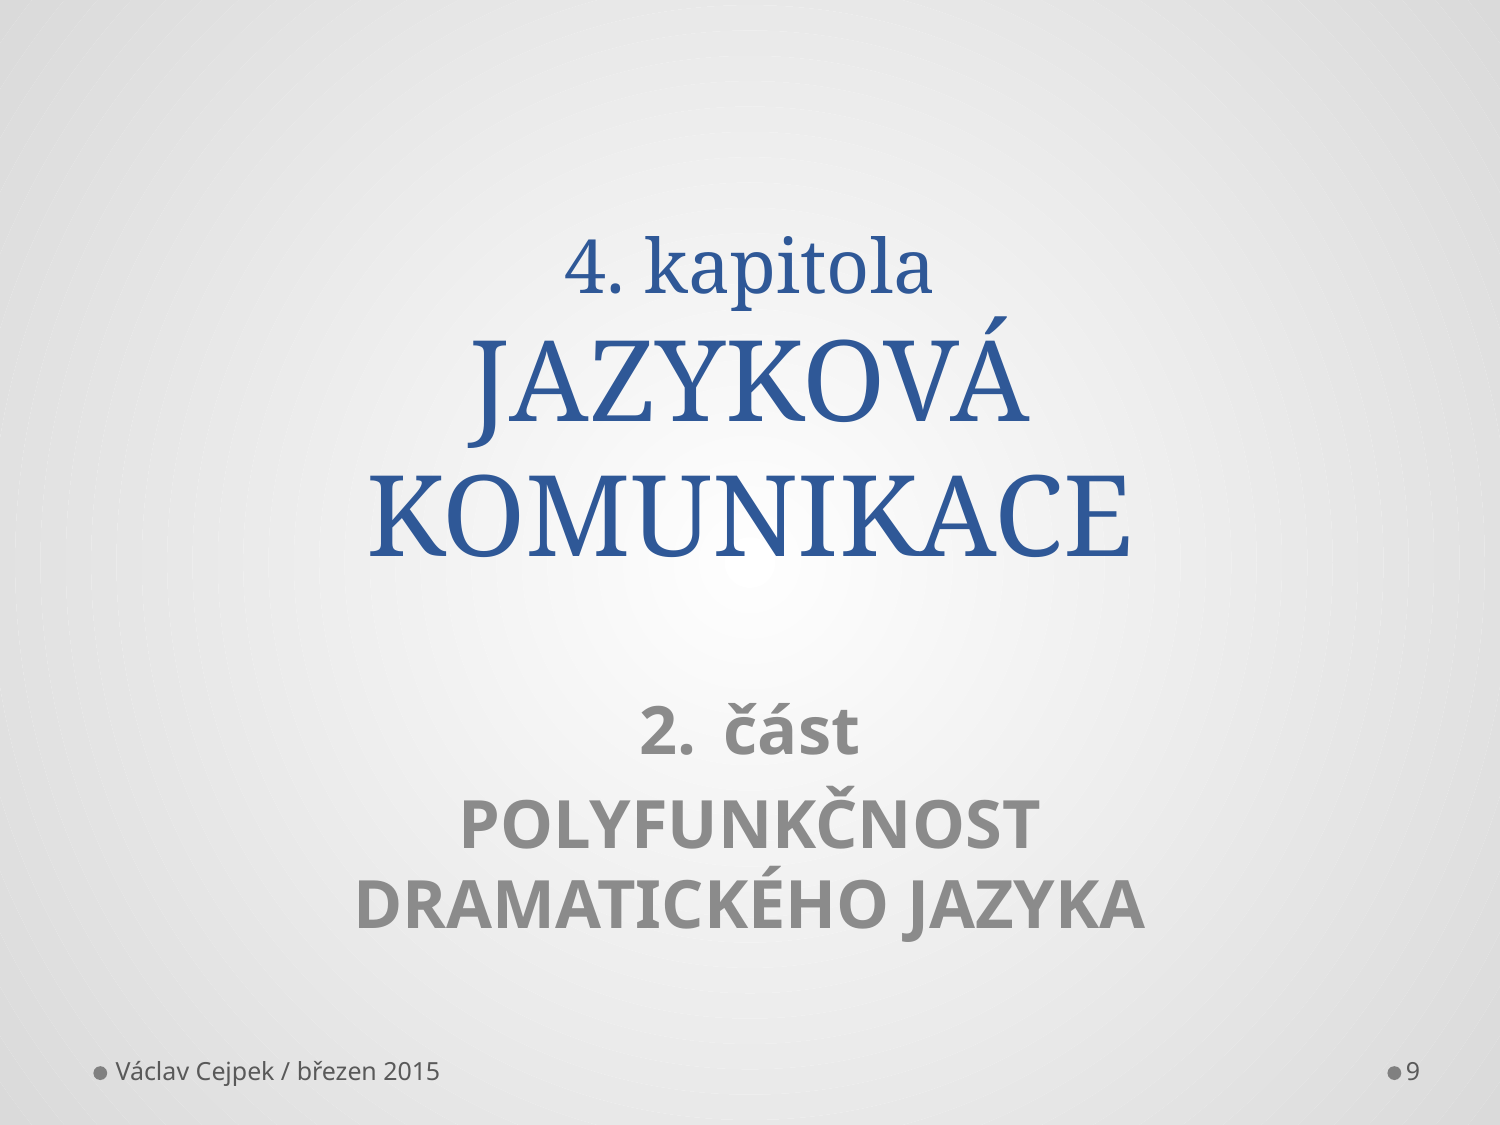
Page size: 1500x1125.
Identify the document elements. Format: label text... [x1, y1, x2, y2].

subtitle část POLYFUNKČNOST DRAMATICKÉHO JAZYKA [225, 680, 1275, 1013]
title 4. kapitola JAZYKOVÁ KOMUNIKACE [112, 99, 1388, 587]
slide_number 9 [1401, 1042, 1494, 1103]
footer Václav Cejpek / březen 2015 [108, 1042, 576, 1103]
